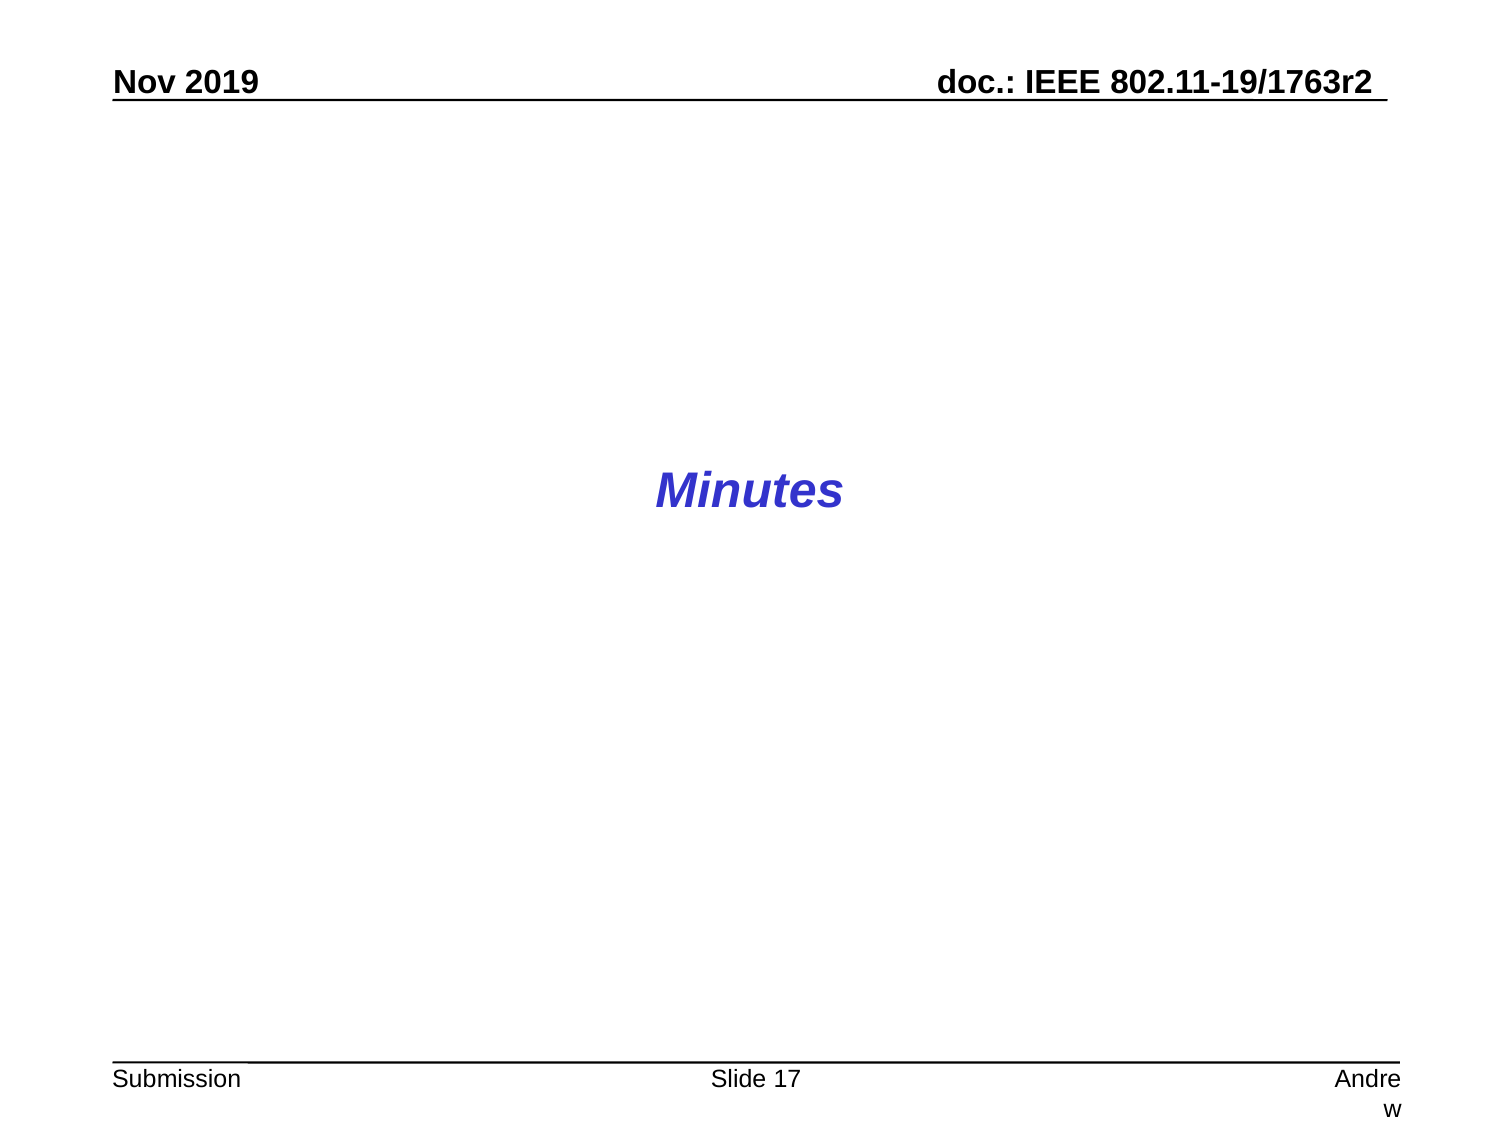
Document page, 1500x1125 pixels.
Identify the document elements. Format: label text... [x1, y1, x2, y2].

footer Andrew Myles, Cisco [1320, 1061, 1402, 1093]
slide_number Slide 17 [709, 1061, 803, 1093]
list Minutes [112, 324, 1388, 650]
